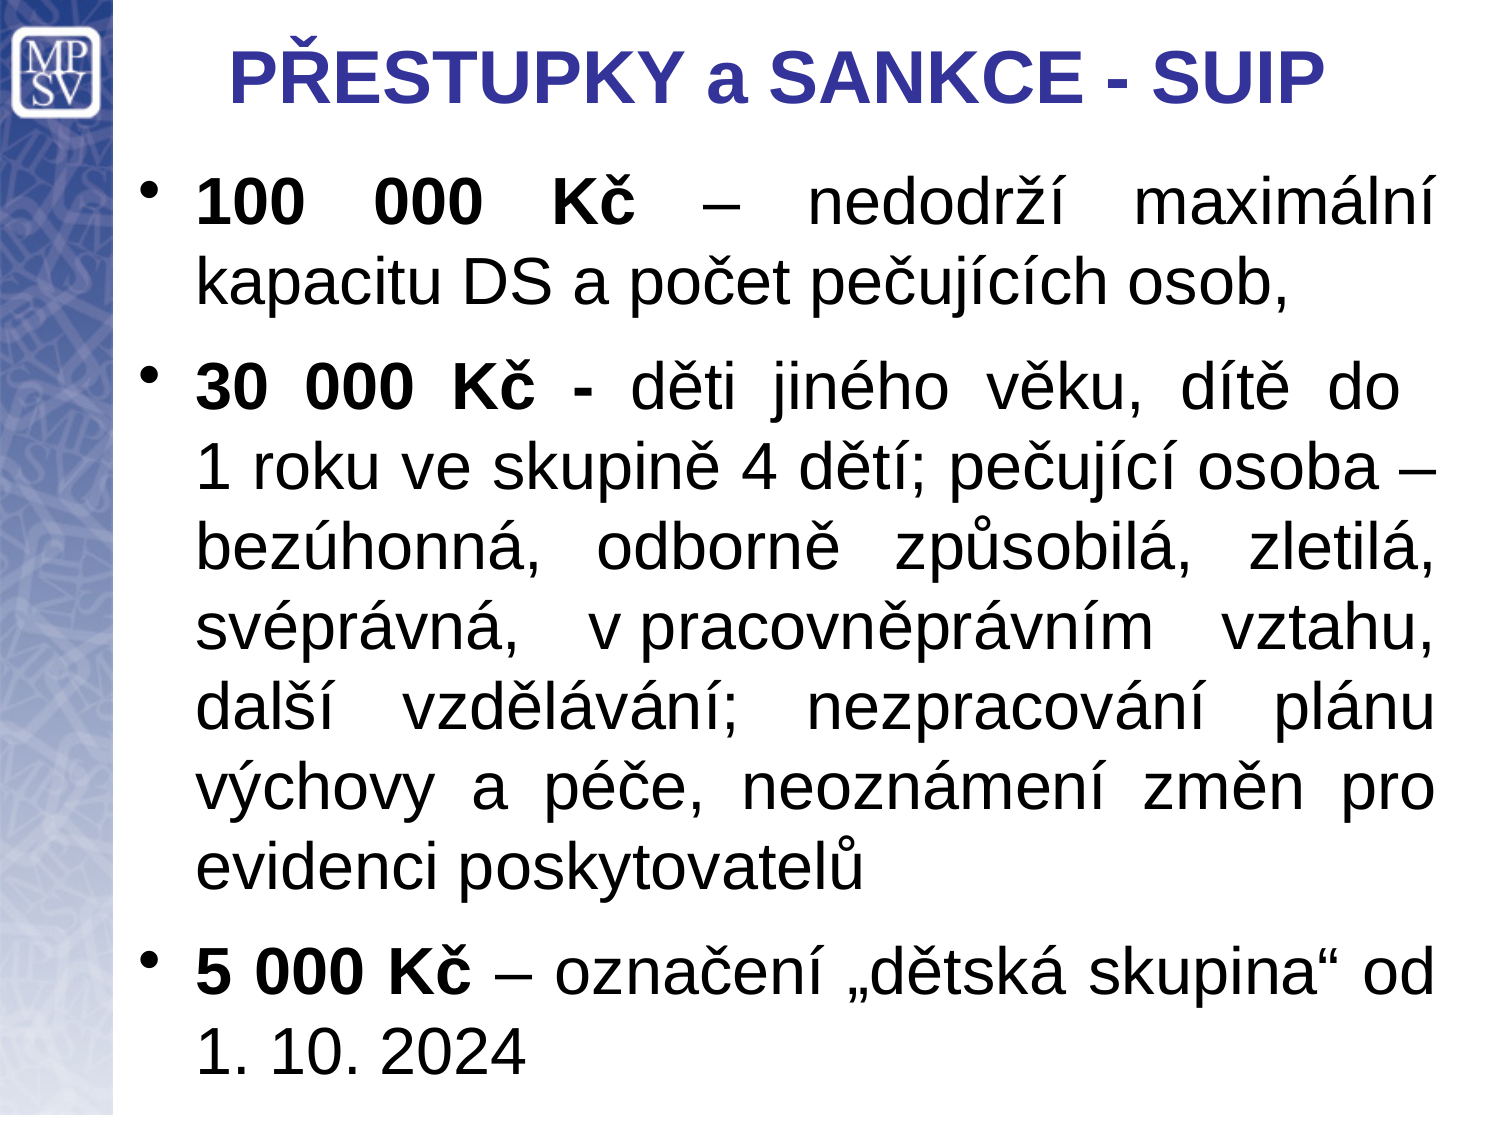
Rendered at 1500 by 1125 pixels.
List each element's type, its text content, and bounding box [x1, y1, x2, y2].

list 100 000 Kč – nedodrží maximální kapacitu DS a počet pečujících osob, 30 000 Kč - děti jiného věku, dítě do 1 roku ve skupině 4 dětí; pečující osoba – bezúhonná, odborně způsobilá, zletilá, svéprávná, v pracovněprávním vztahu, další vzdělávání; nezpracování plánu výchovy a péče, neoznámení změn pro evidenci poskytovatelů 5 000 Kč – označení „dětská skupina“ od 1. 10. 2024 [123, 150, 1453, 1125]
title PŘESTUPKY a SANKCE - SUIP [123, 0, 1412, 148]
picture [0, 0, 113, 1116]
